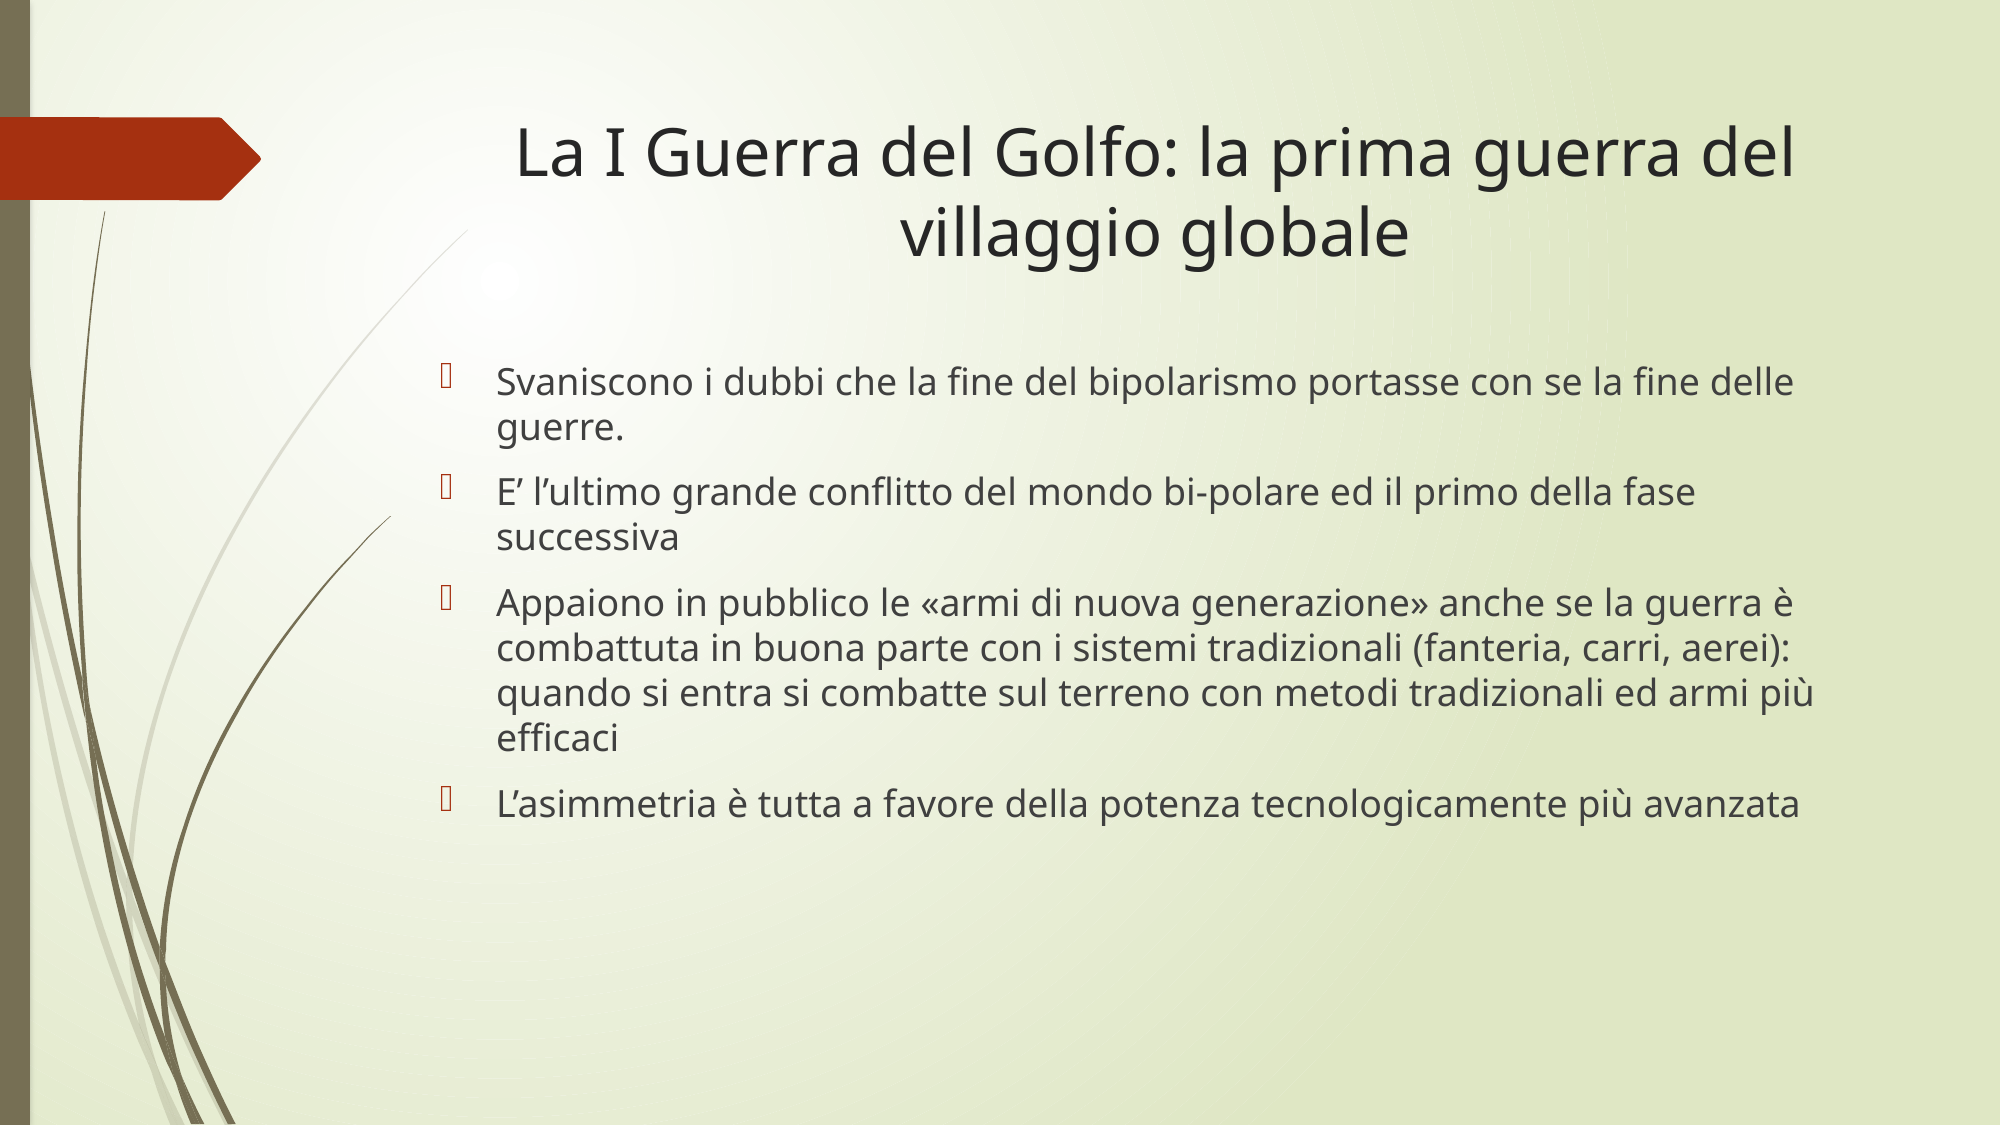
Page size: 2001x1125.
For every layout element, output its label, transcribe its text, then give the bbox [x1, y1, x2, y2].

title La I Guerra del Golfo: la prima guerra del villaggio globale [425, 102, 1888, 313]
list Svaniscono i dubbi che la fine del bipolarismo portasse con se la fine delle guerre. E’ l’ultimo grande conflitto del mondo bi-polare ed il primo della fase successiva Appaiono in pubblico le «armi di nuova generazione» anche se la guerra è combattuta in buona parte con i sistemi tradizionali (fanteria, carri, aerei): quando si entra si combatte sul terreno con metodi tradizionali ed armi più efficaci L’asimmetria è tutta a favore della potenza tecnologicamente più avanzata [424, 350, 1888, 970]
